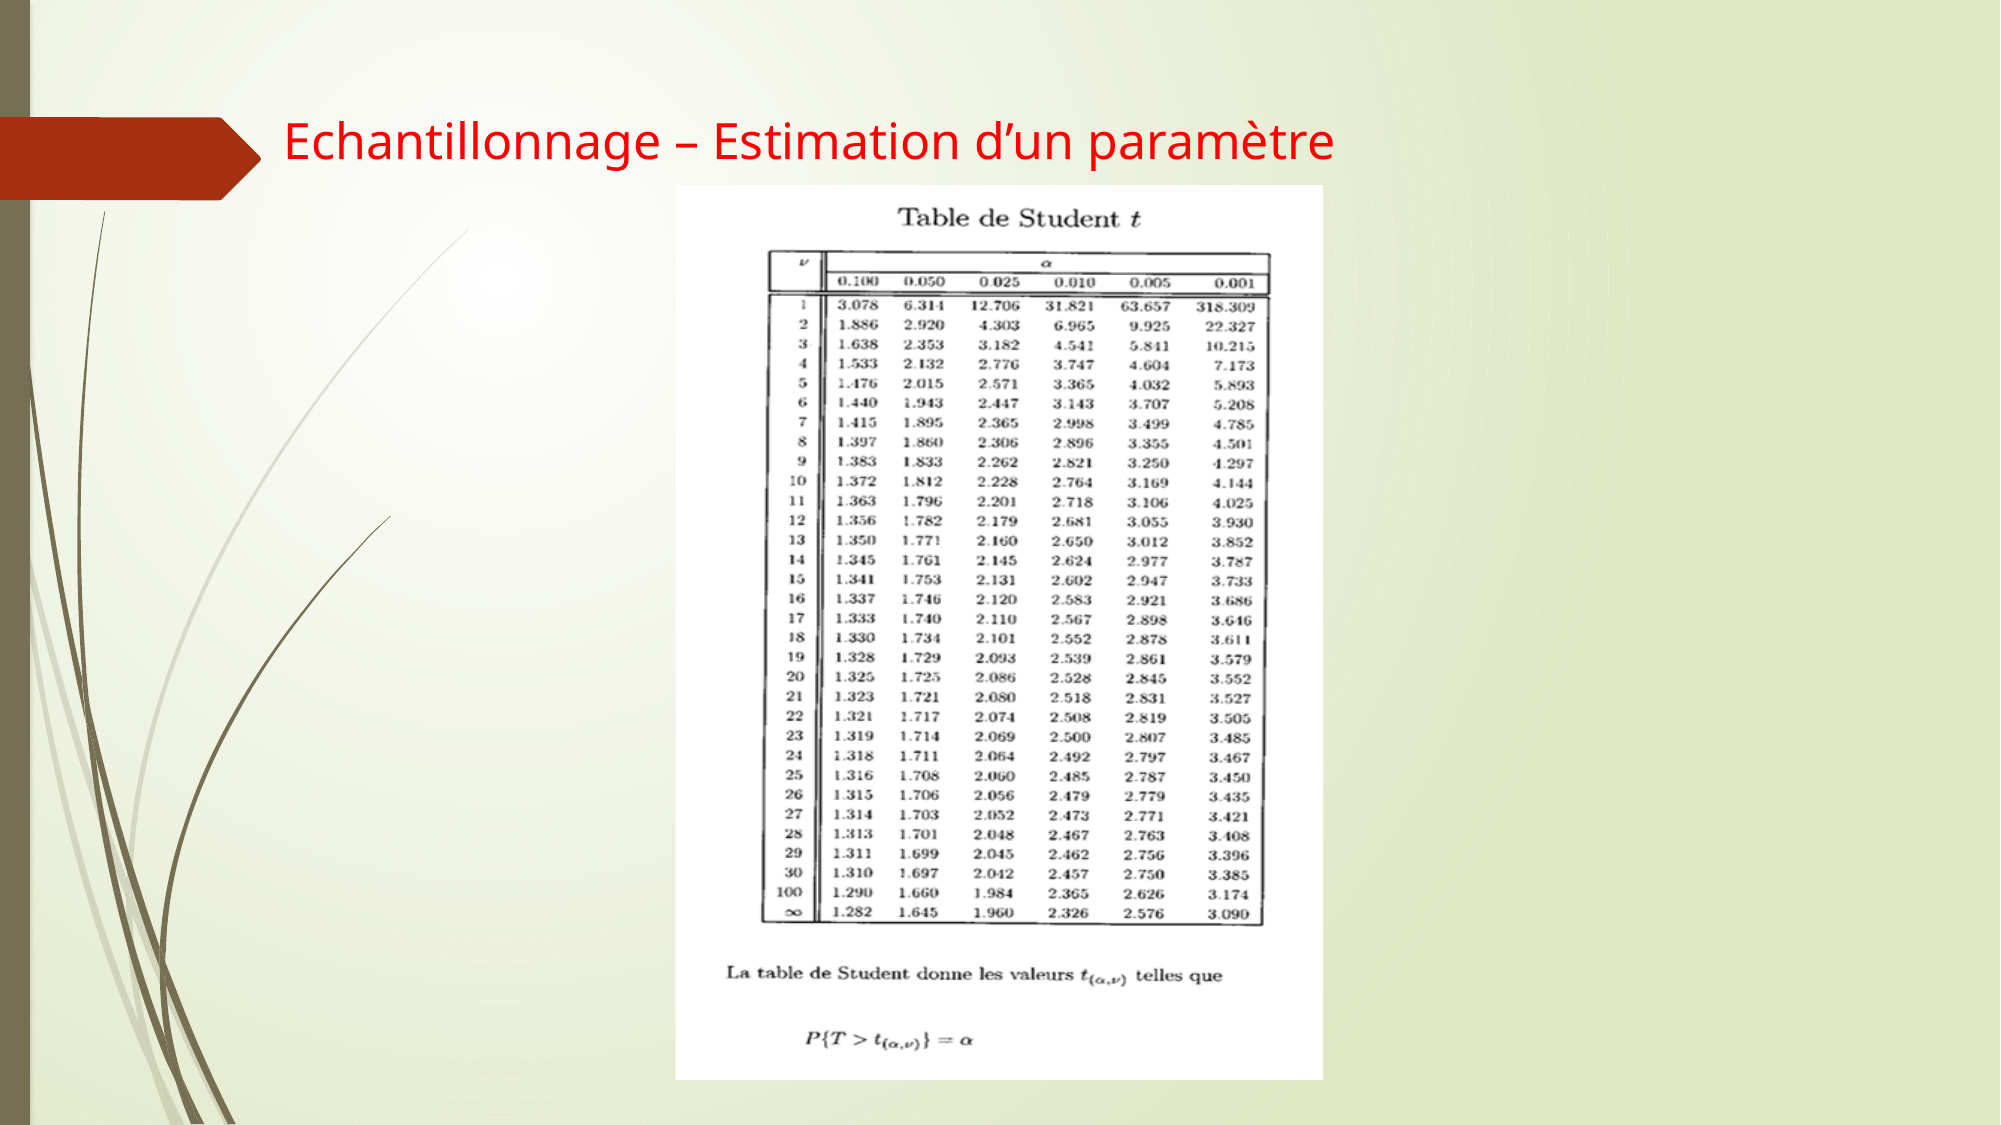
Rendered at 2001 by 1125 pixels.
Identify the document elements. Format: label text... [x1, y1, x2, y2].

title Echantillonnage – Estimation d’un paramètre [268, 101, 1731, 209]
picture [675, 185, 1324, 1080]
